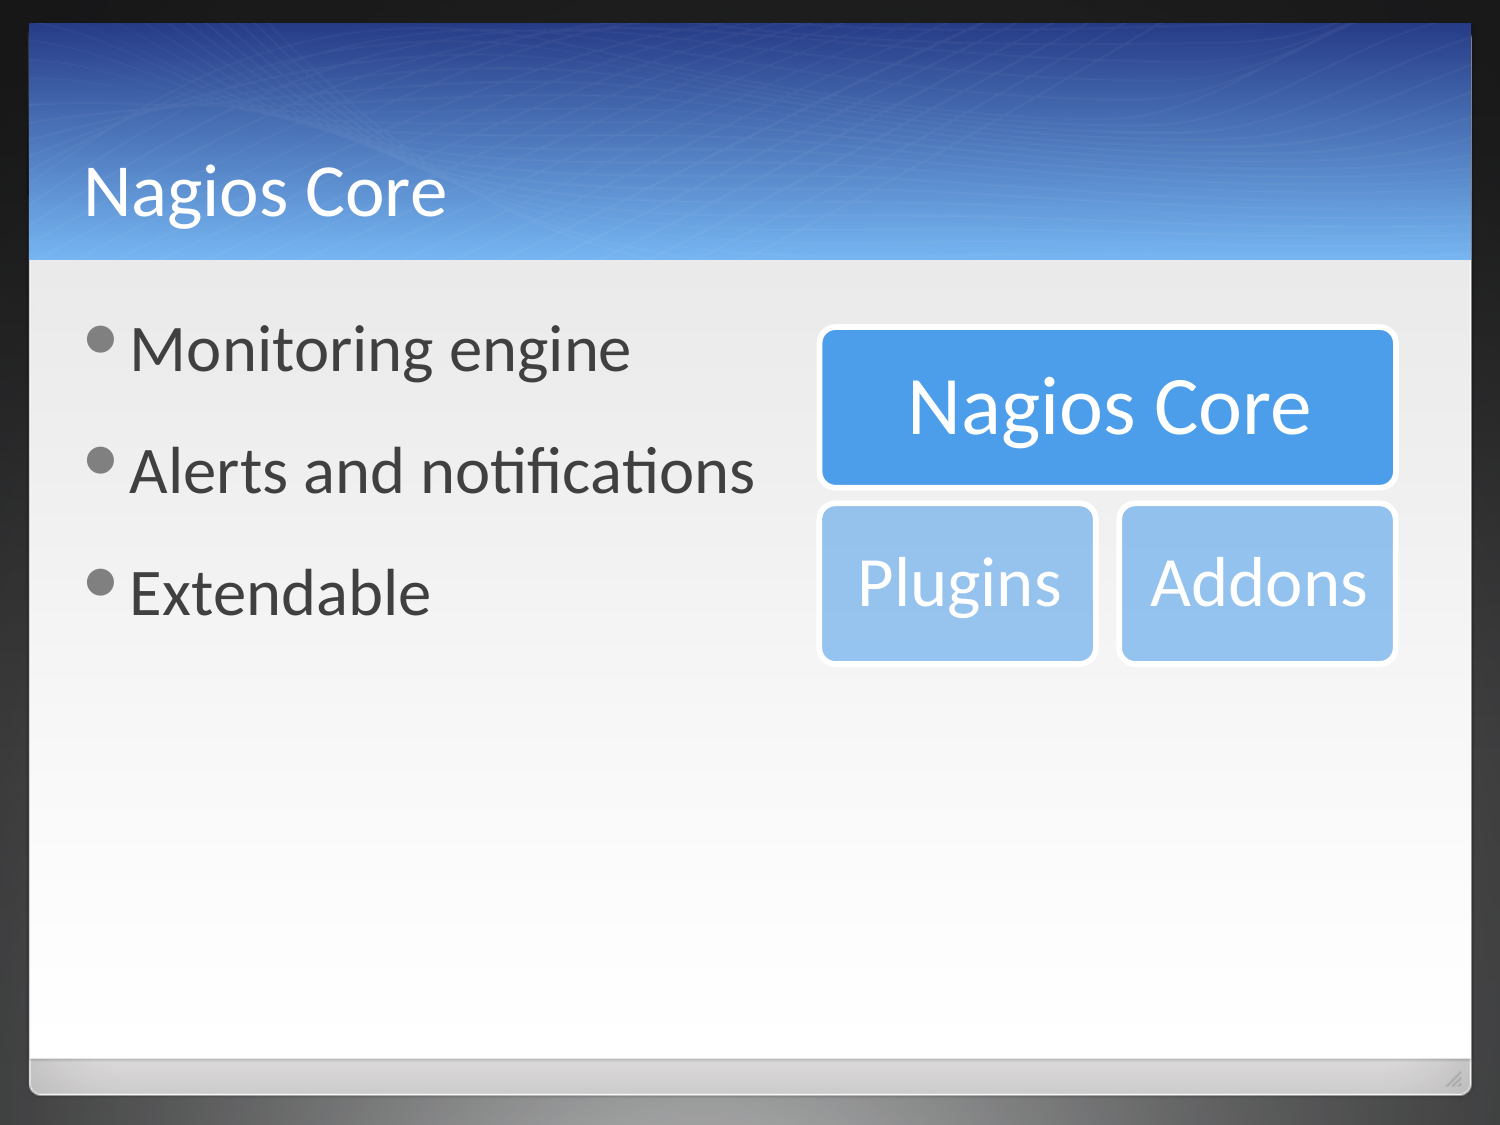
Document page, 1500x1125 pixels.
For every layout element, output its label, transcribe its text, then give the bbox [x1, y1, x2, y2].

list Monitoring engine Alerts and notifications Extendable [68, 297, 797, 1025]
picture [0, 0, 1500, 1125]
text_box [818, 326, 1397, 665]
title Nagios Core [68, 51, 1432, 239]
